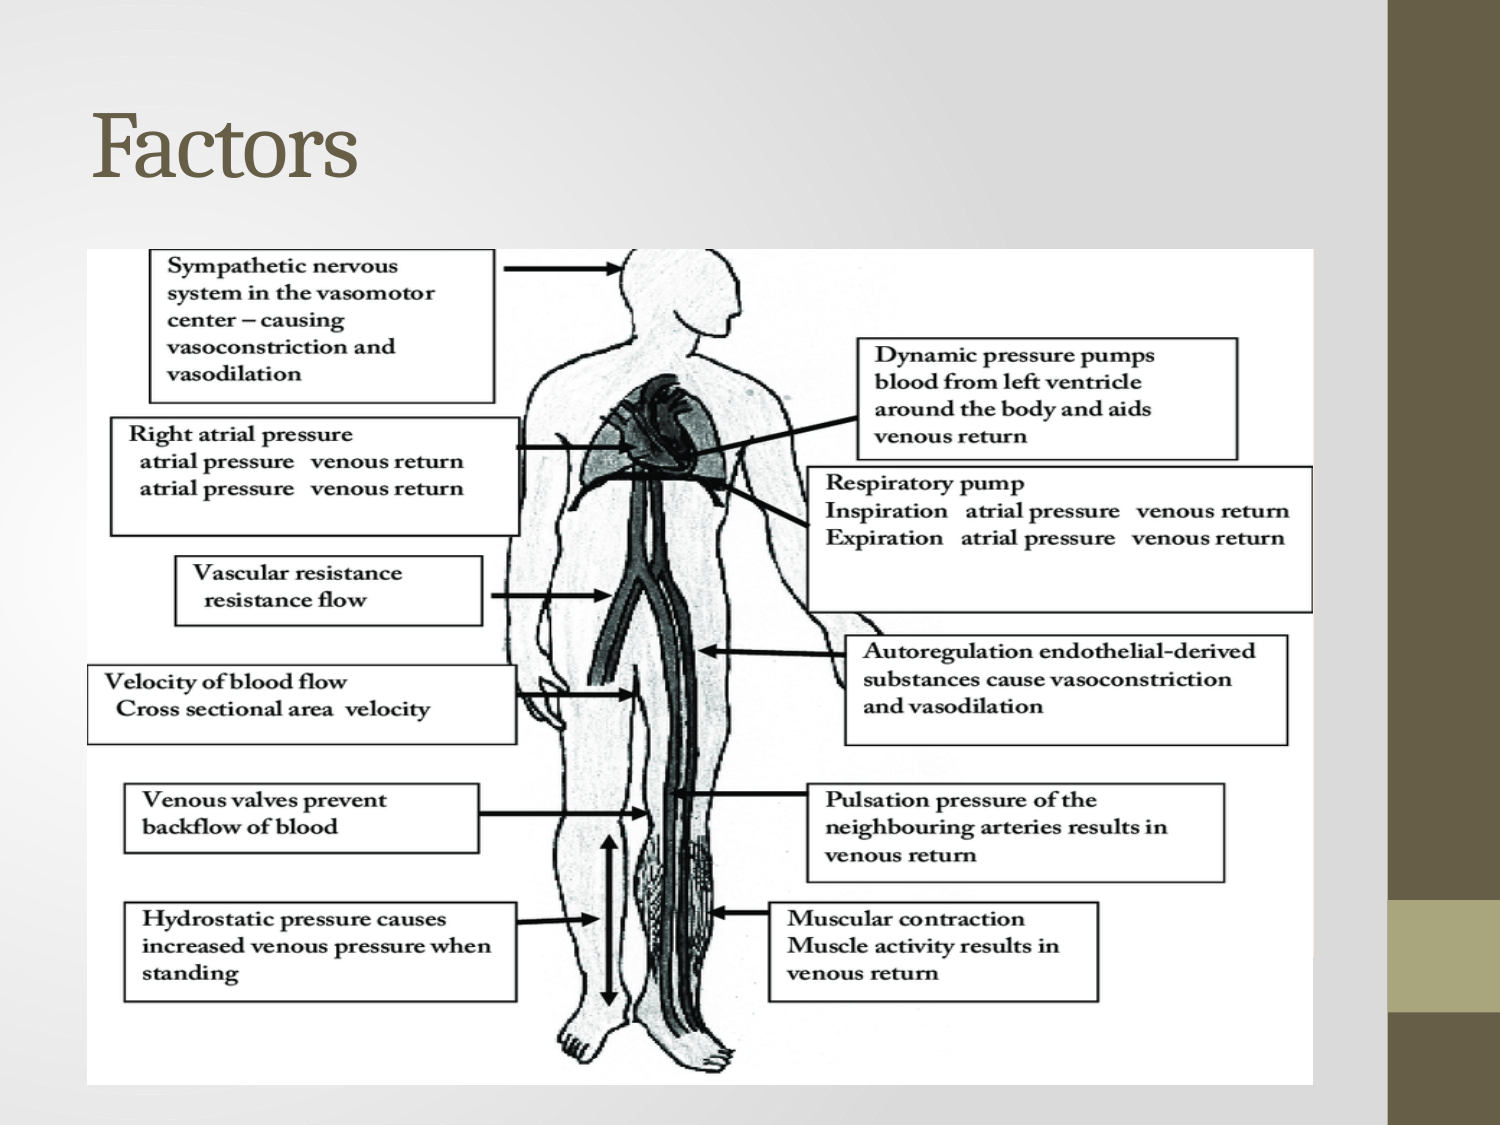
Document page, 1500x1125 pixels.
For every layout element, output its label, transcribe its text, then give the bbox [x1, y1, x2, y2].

title Factors [75, 45, 1325, 233]
picture [86, 249, 1313, 1086]
